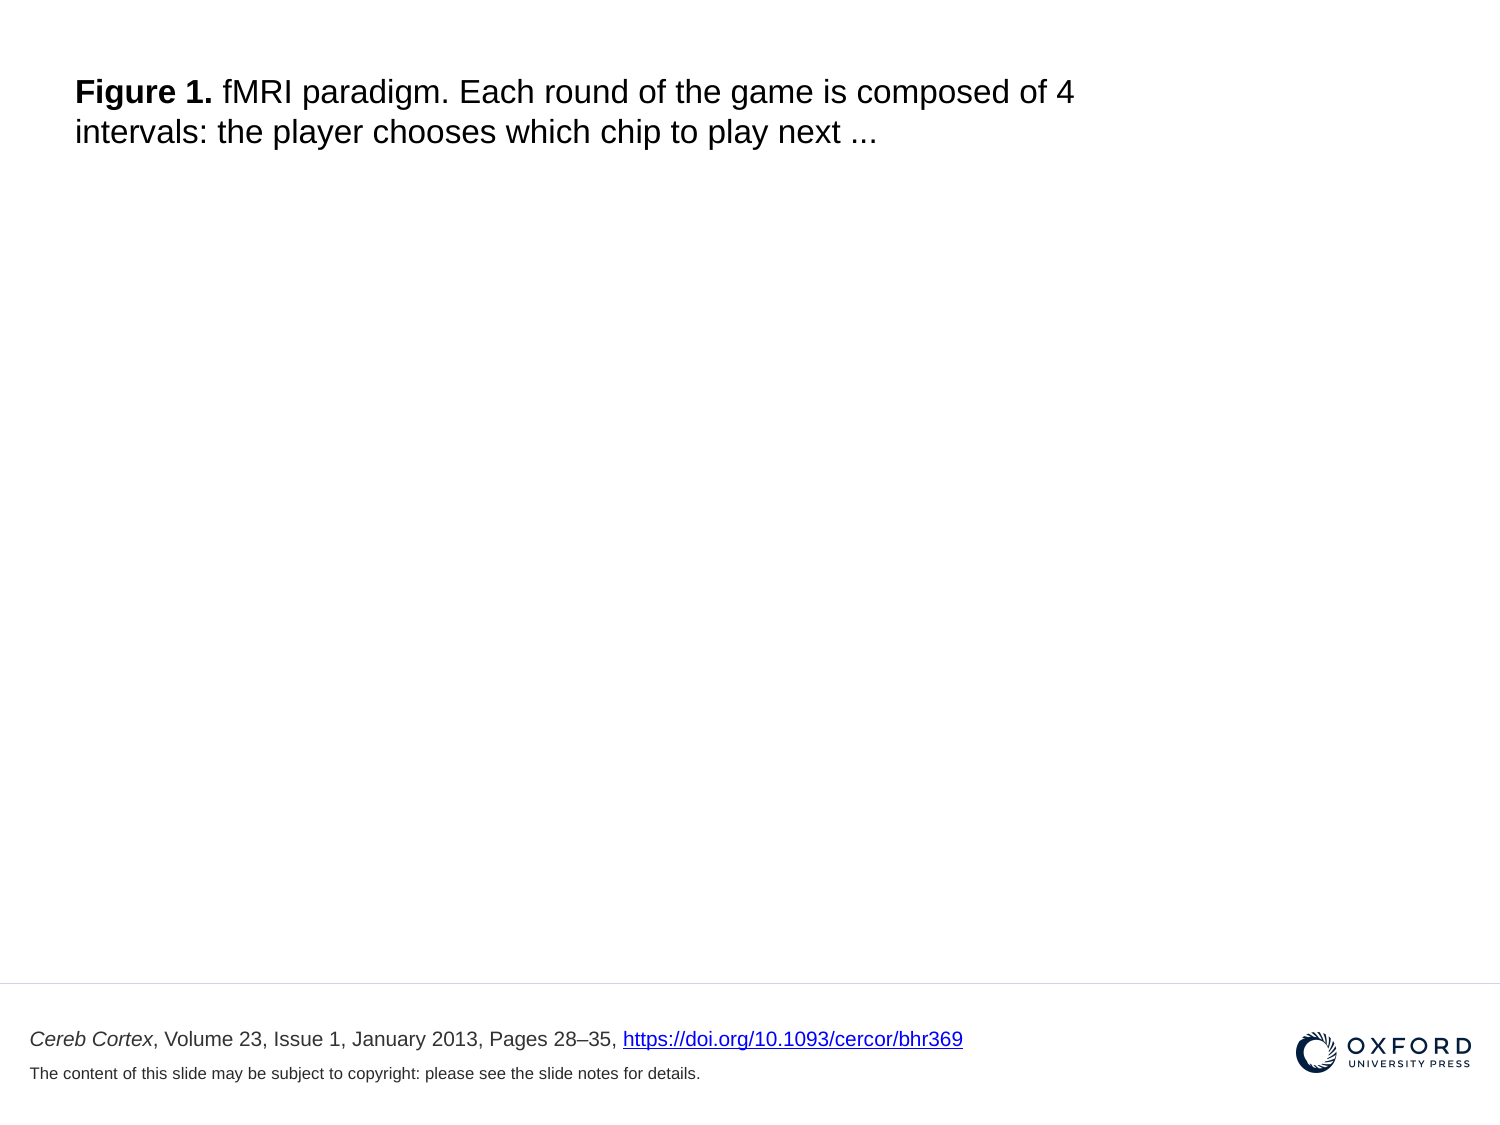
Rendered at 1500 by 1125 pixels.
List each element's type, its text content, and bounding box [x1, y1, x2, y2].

picture [1296, 1032, 1471, 1073]
title Figure 1. fMRI paradigm. Each round of the game is composed of 4 intervals: the player chooses which chip to play next ... [75, 69, 1078, 171]
footer Cereb Cortex, Volume 23, Issue 1, January 2013, Pages 28–35, https://doi.org/10.1093/cercor/bhr369 The content of this slide may be subject to copyright: please see the slide notes for details. [0, 983, 1260, 1125]
